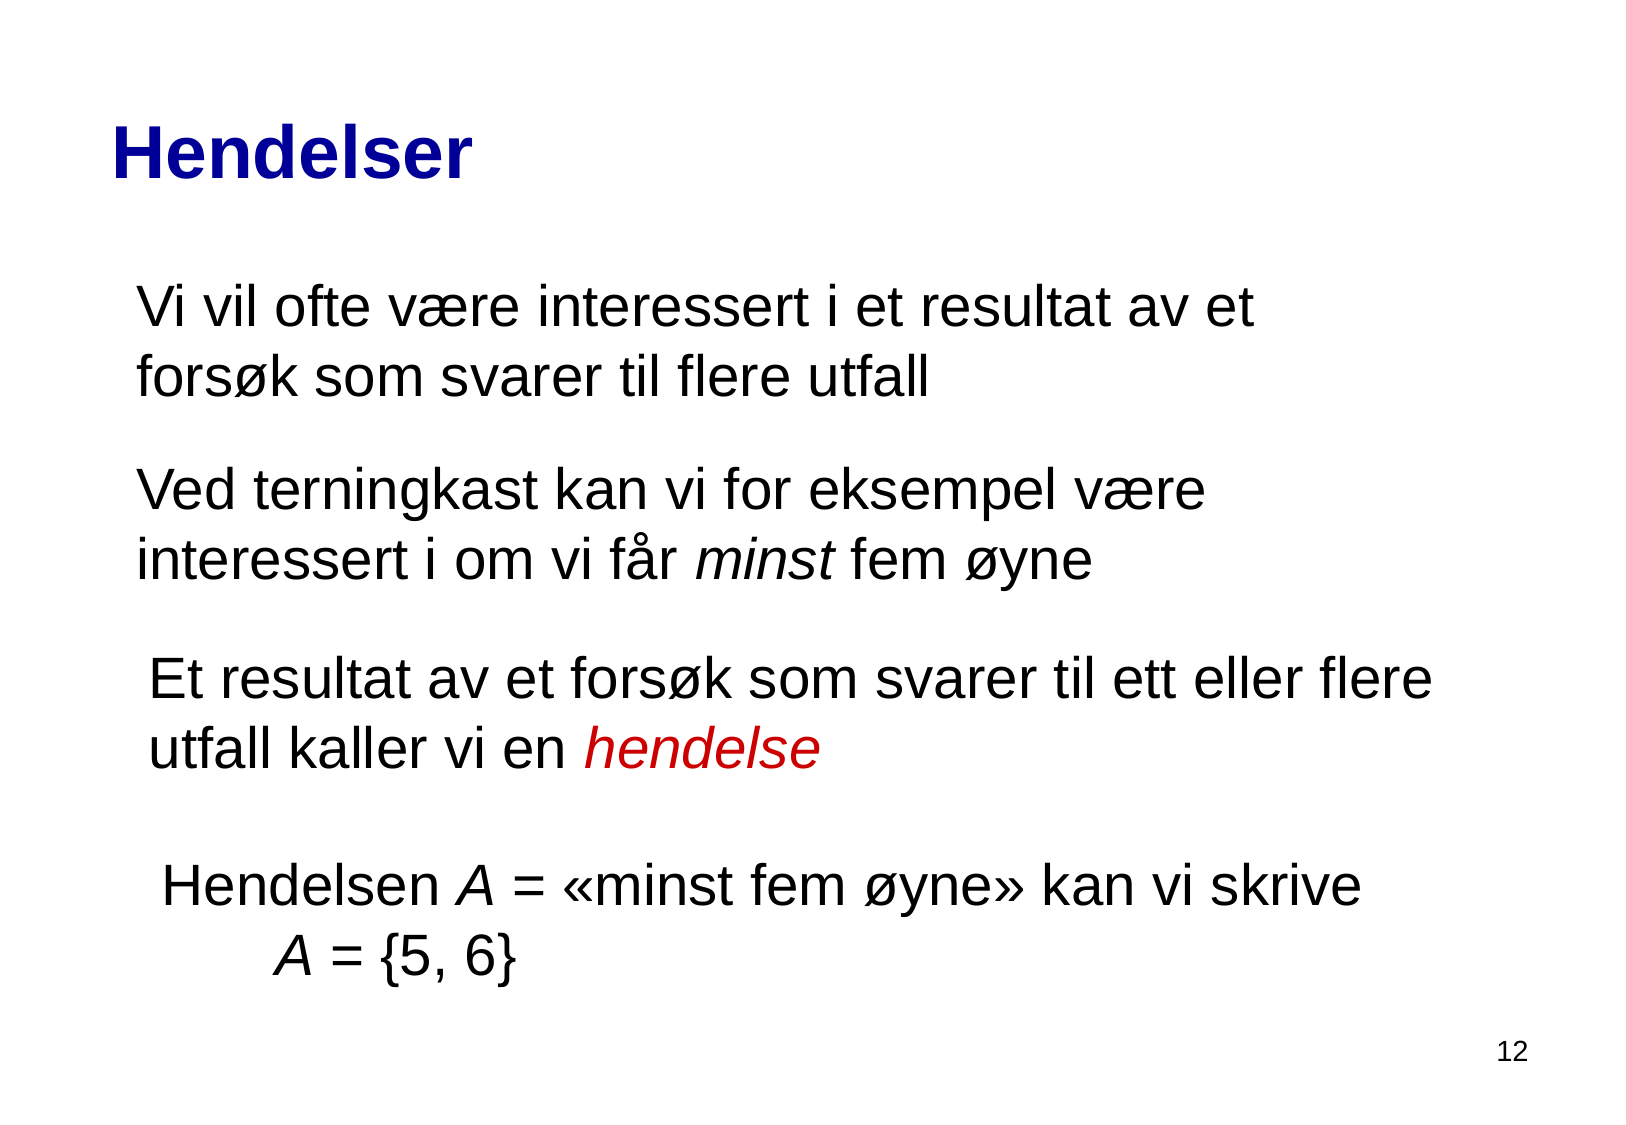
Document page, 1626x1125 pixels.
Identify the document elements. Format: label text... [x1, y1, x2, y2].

text_box [108, 657, 736, 835]
text_box Hendelsen A = «minst fem øyne» kan vi skrive A = {5, 6} [146, 846, 1465, 988]
slide_number 12 [1164, 1024, 1544, 1103]
text_box Et resultat av et forsøk som svarer til ett eller flere utfall kaller vi en hendelse [134, 645, 1478, 775]
text_box Vi vil ofte være interessert i et resultat av et forsøk som svarer til flere utfall [121, 255, 1440, 421]
text_box Ved terningkast kan vi for eksempel være interessert i om vi får minst fem øyne [121, 444, 1440, 598]
title Hendelser [0, 54, 822, 243]
